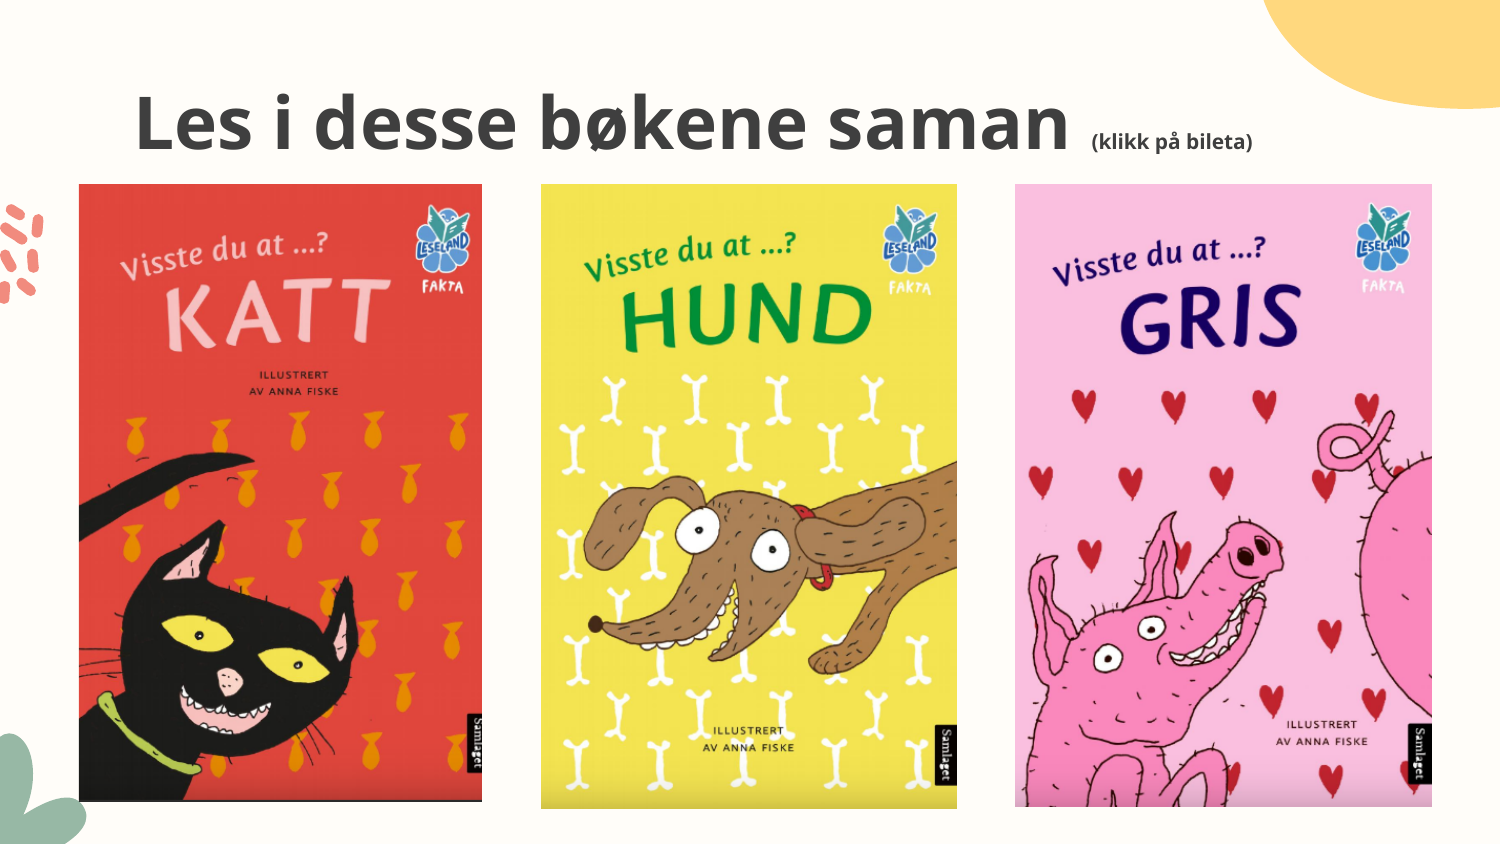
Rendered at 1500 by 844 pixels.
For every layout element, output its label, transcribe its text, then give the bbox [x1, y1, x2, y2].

title Les i desse bøkene saman (klikk på bileta) [118, 72, 1382, 167]
picture [1015, 184, 1432, 807]
picture [540, 184, 957, 809]
picture [78, 184, 483, 803]
